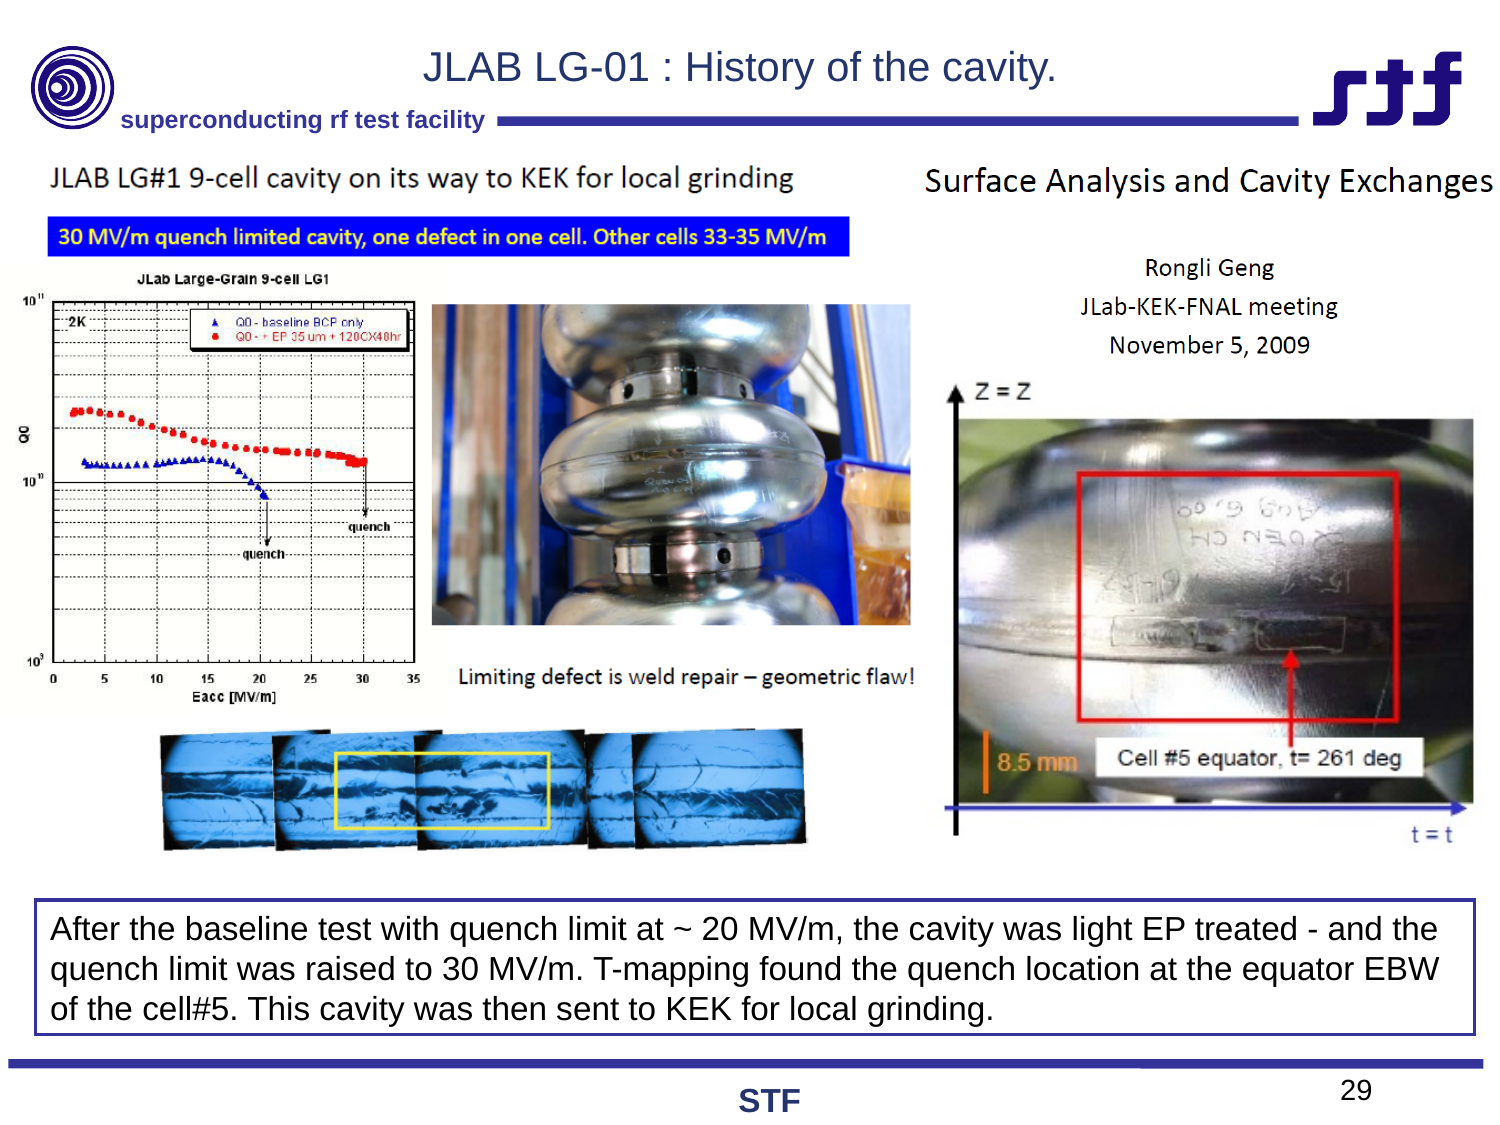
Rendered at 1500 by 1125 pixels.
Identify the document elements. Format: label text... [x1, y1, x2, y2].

picture [0, 156, 1500, 864]
picture [1312, 51, 1462, 126]
text_box 29 [1262, 1063, 1388, 1114]
footer STF [324, 1063, 1238, 1115]
title JLAB LG-01 : History of the cavity. [152, 11, 1341, 118]
text_box After the baseline test with quench limit at ~ 20 MV/m, the cavity was light EP treated - and the quench limit was raised to 30 MV/m. T-mapping found the quench location at the equator EBW of the cell#5. This cavity was then sent to KEK for local grinding. [35, 899, 1475, 1035]
picture [30, 45, 115, 130]
